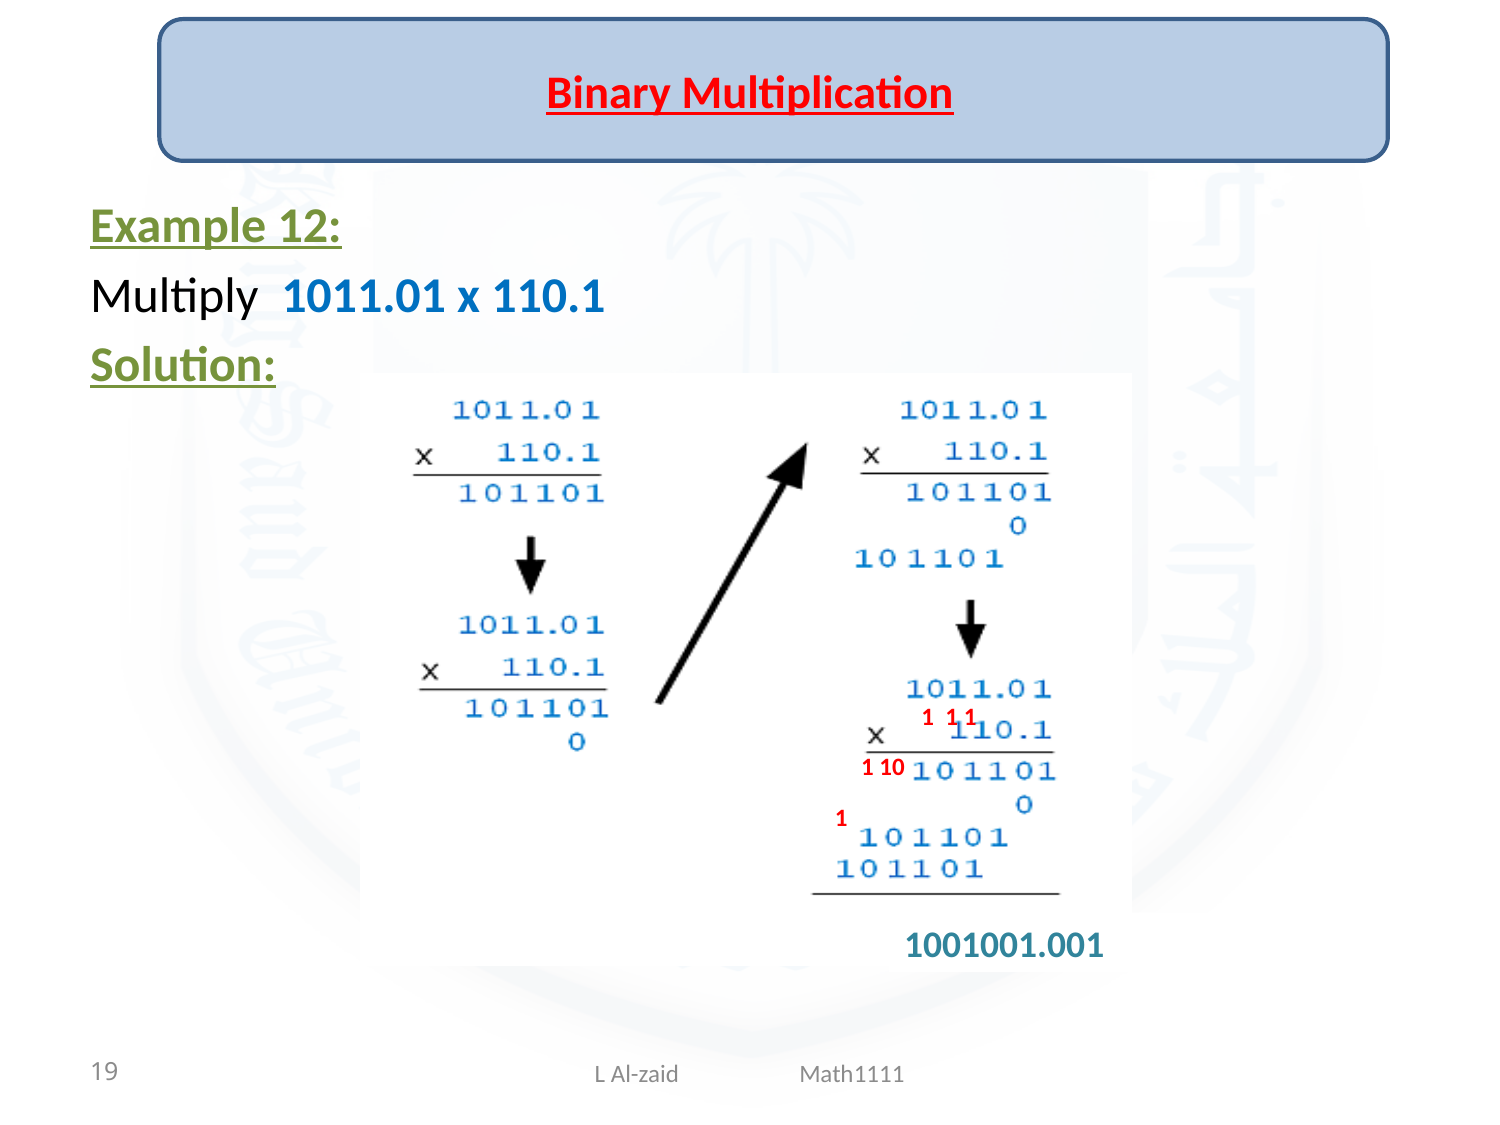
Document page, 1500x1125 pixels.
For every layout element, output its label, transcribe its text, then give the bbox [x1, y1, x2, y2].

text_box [785, 692, 1483, 974]
text_box [157, 16, 1390, 54]
footer L Al-zaid Math1111 [512, 1042, 988, 1103]
slide_number 19 [75, 1042, 425, 1103]
picture [359, 373, 1133, 966]
list Example 12: Multiply 1011.01 x 110.1 Solution: [75, 184, 1425, 480]
title Binary Multiplication [75, 54, 1425, 183]
